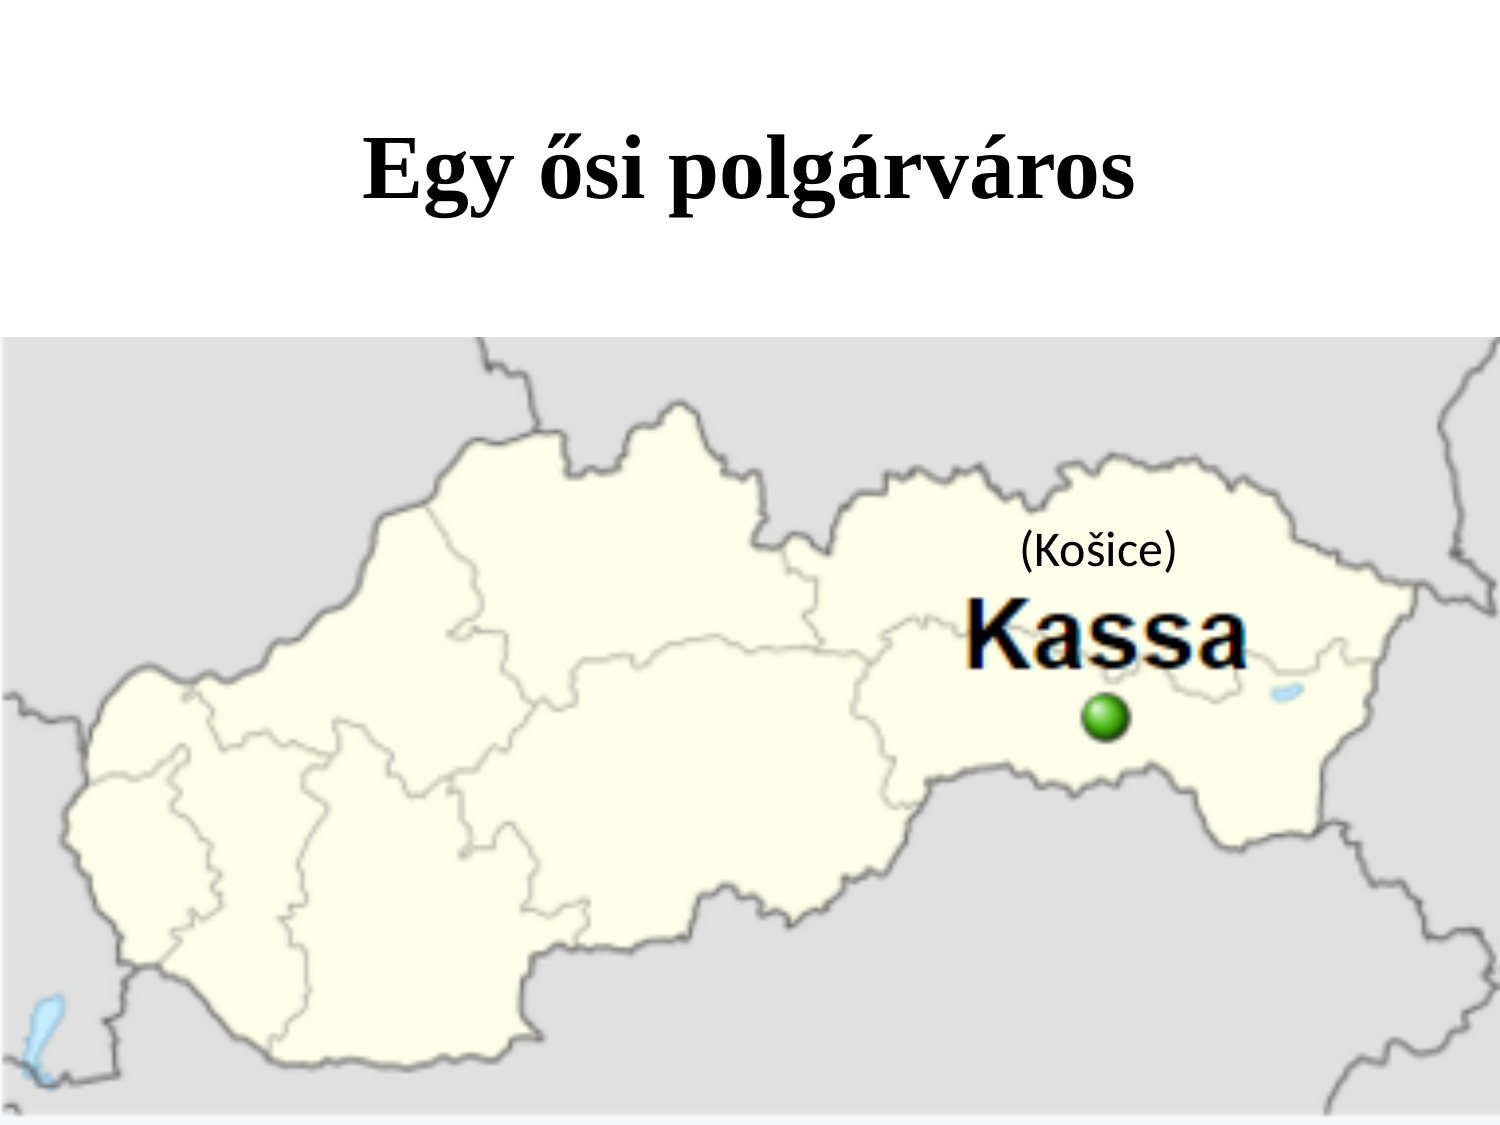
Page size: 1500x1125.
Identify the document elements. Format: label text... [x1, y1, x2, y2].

title Egy ősi polgárváros [103, 59, 1397, 278]
picture [0, 337, 1500, 1125]
